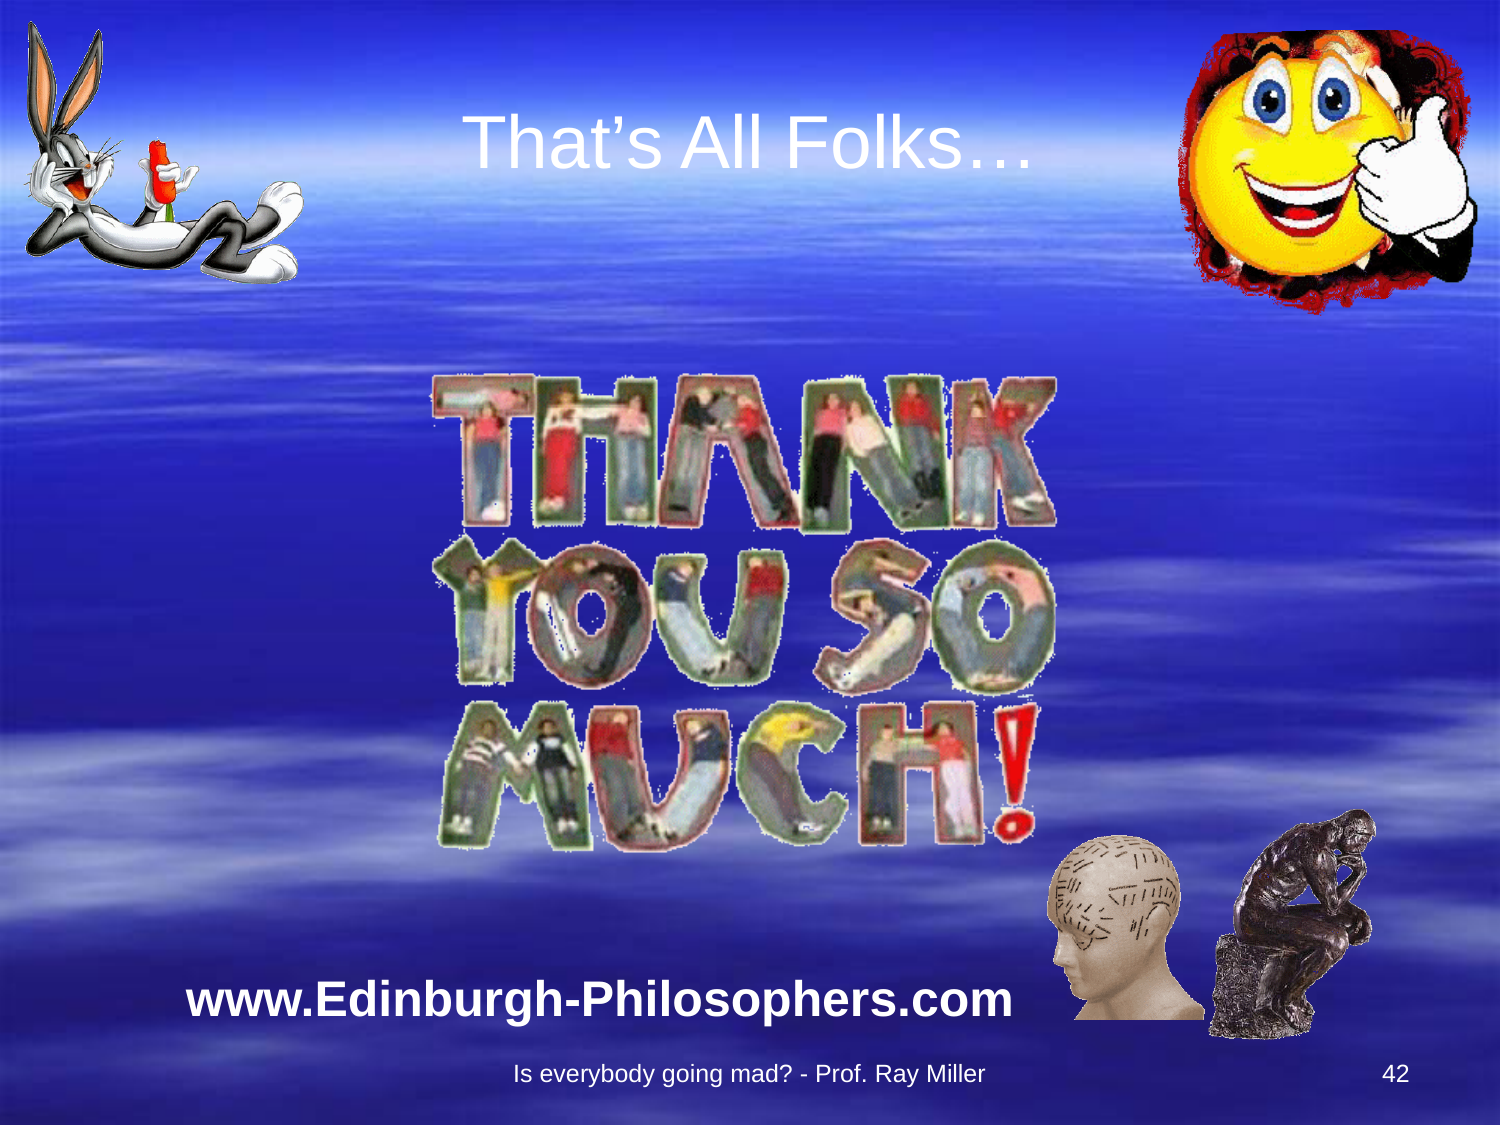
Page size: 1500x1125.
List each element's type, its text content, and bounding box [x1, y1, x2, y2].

slide_number 42 [1074, 1042, 1425, 1103]
picture [0, 0, 1500, 1125]
title That’s All Folks… [313, 45, 1181, 233]
footer Is everybody going mad? - Prof. Ray Miller [490, 1042, 1010, 1103]
text_box www.Edinburgh-Philosophers.com [171, 959, 1037, 1034]
